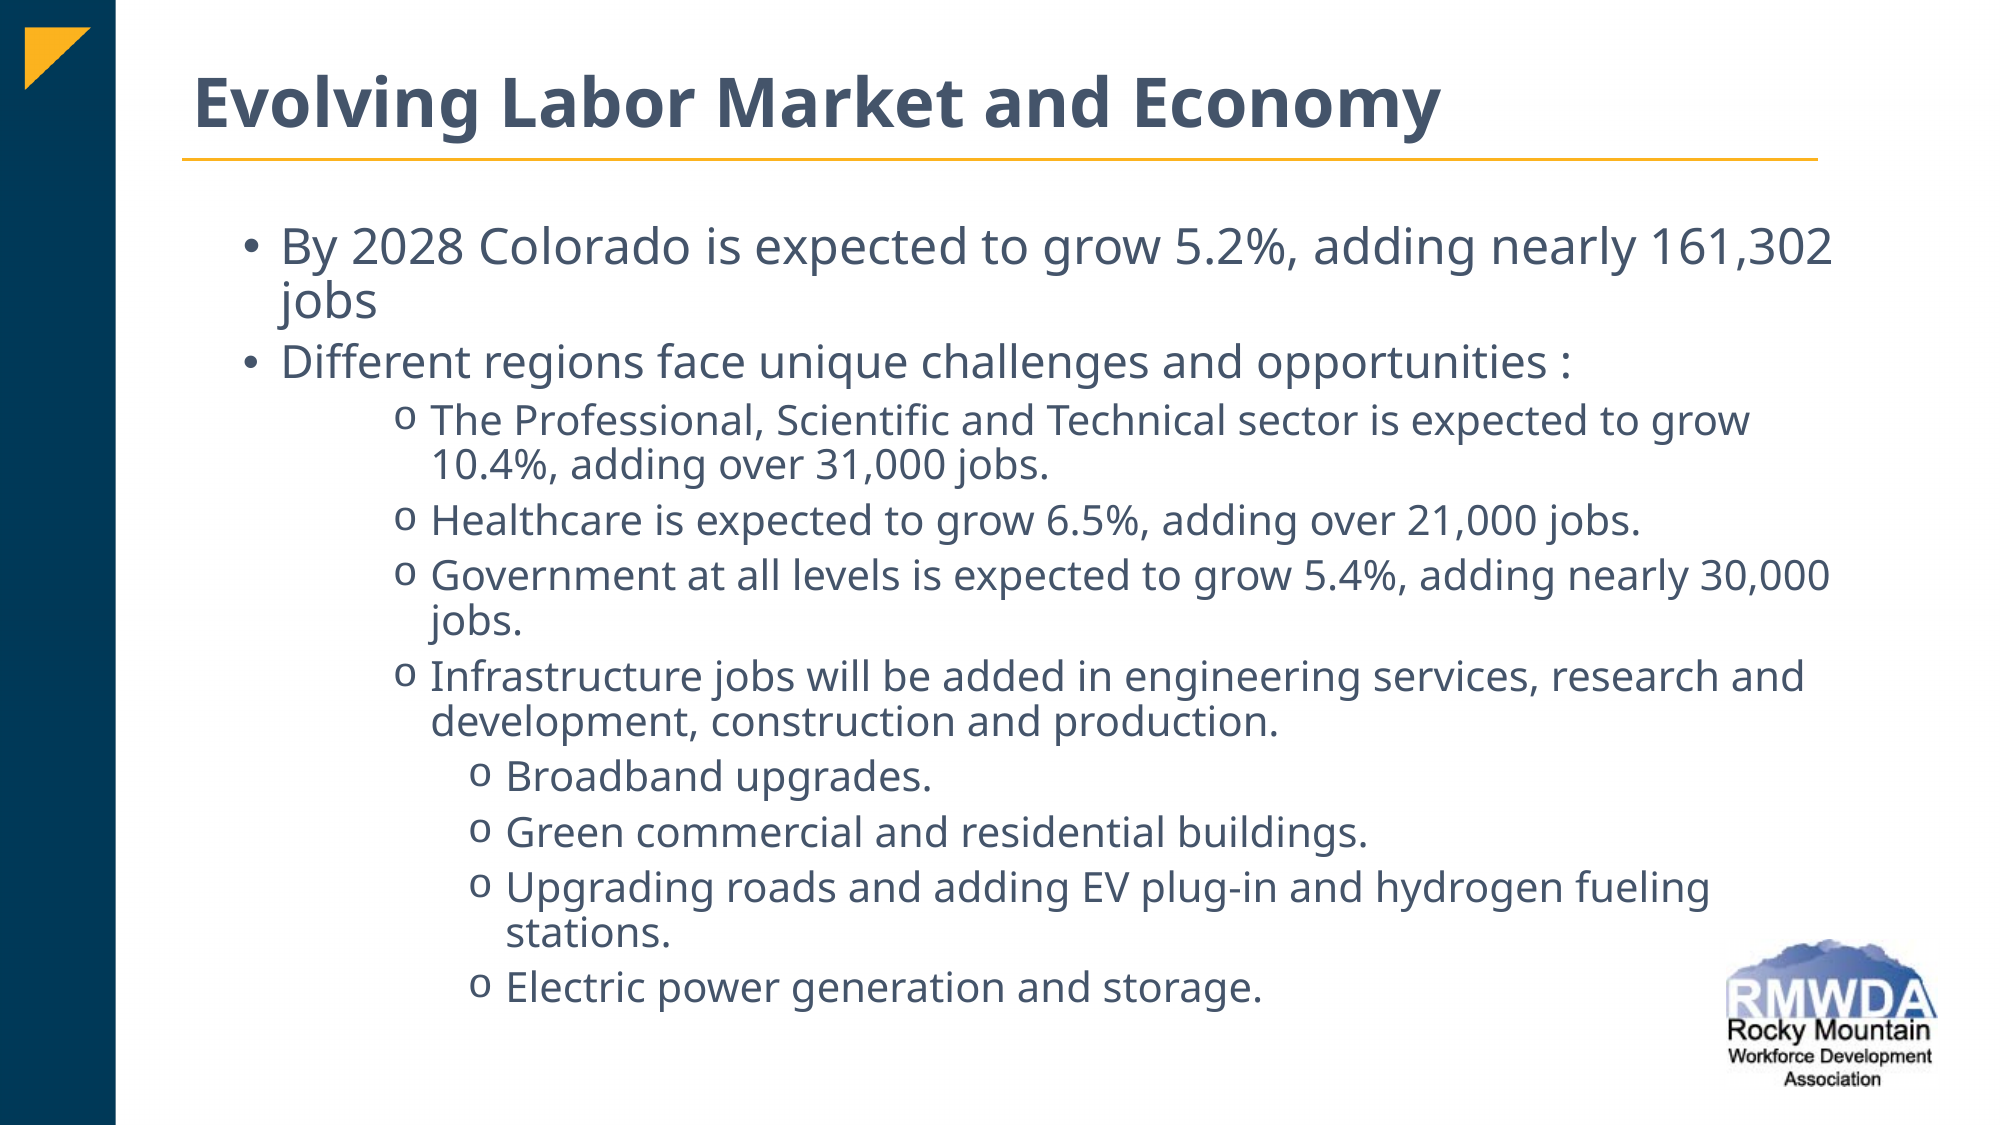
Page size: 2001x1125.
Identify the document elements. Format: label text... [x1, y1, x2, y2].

picture [3, 0, 2000, 1125]
list By 2028 Colorado is expected to grow 5.2%, adding nearly 161,302 jobs Different regions face unique challenges and opportunities : The Professional, Scientific and Technical sector is expected to grow 10.4%, adding over 31,000 jobs. Healthcare is expected to grow 6.5%, adding over 21,000 jobs. Government at all levels is expected to grow 5.4%, adding nearly 30,000 jobs. Infrastructure jobs will be added in engineering services, research and development, construction and production. Broadband upgrades. Green commercial and residential buildings. Upgrading roads and adding EV plug-in and hydrogen fueling stations. Electric power generation and storage. [153, 213, 1904, 1036]
title Evolving Labor Market and Economy [177, 59, 1877, 150]
